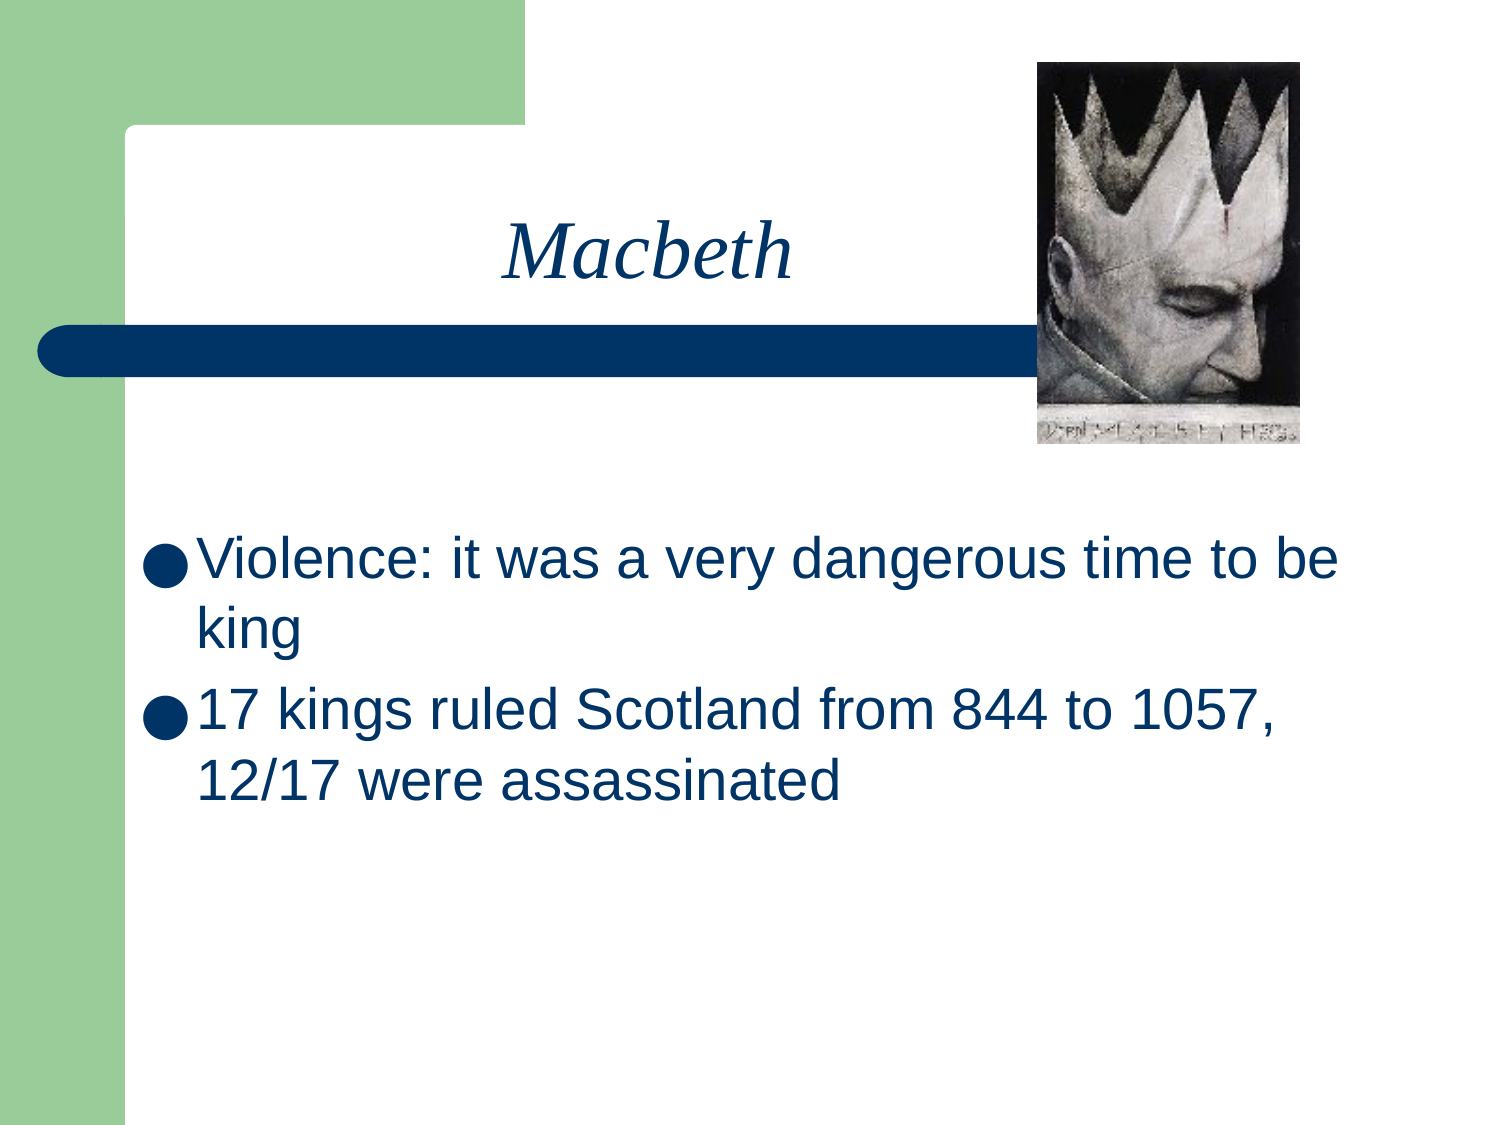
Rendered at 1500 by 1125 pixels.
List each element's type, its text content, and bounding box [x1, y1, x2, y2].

picture [1037, 62, 1301, 444]
list Violence: it was a very dangerous time to be king 17 kings ruled Scotland from 844 to 1057, 12/17 were assassinated [125, 512, 1438, 1125]
